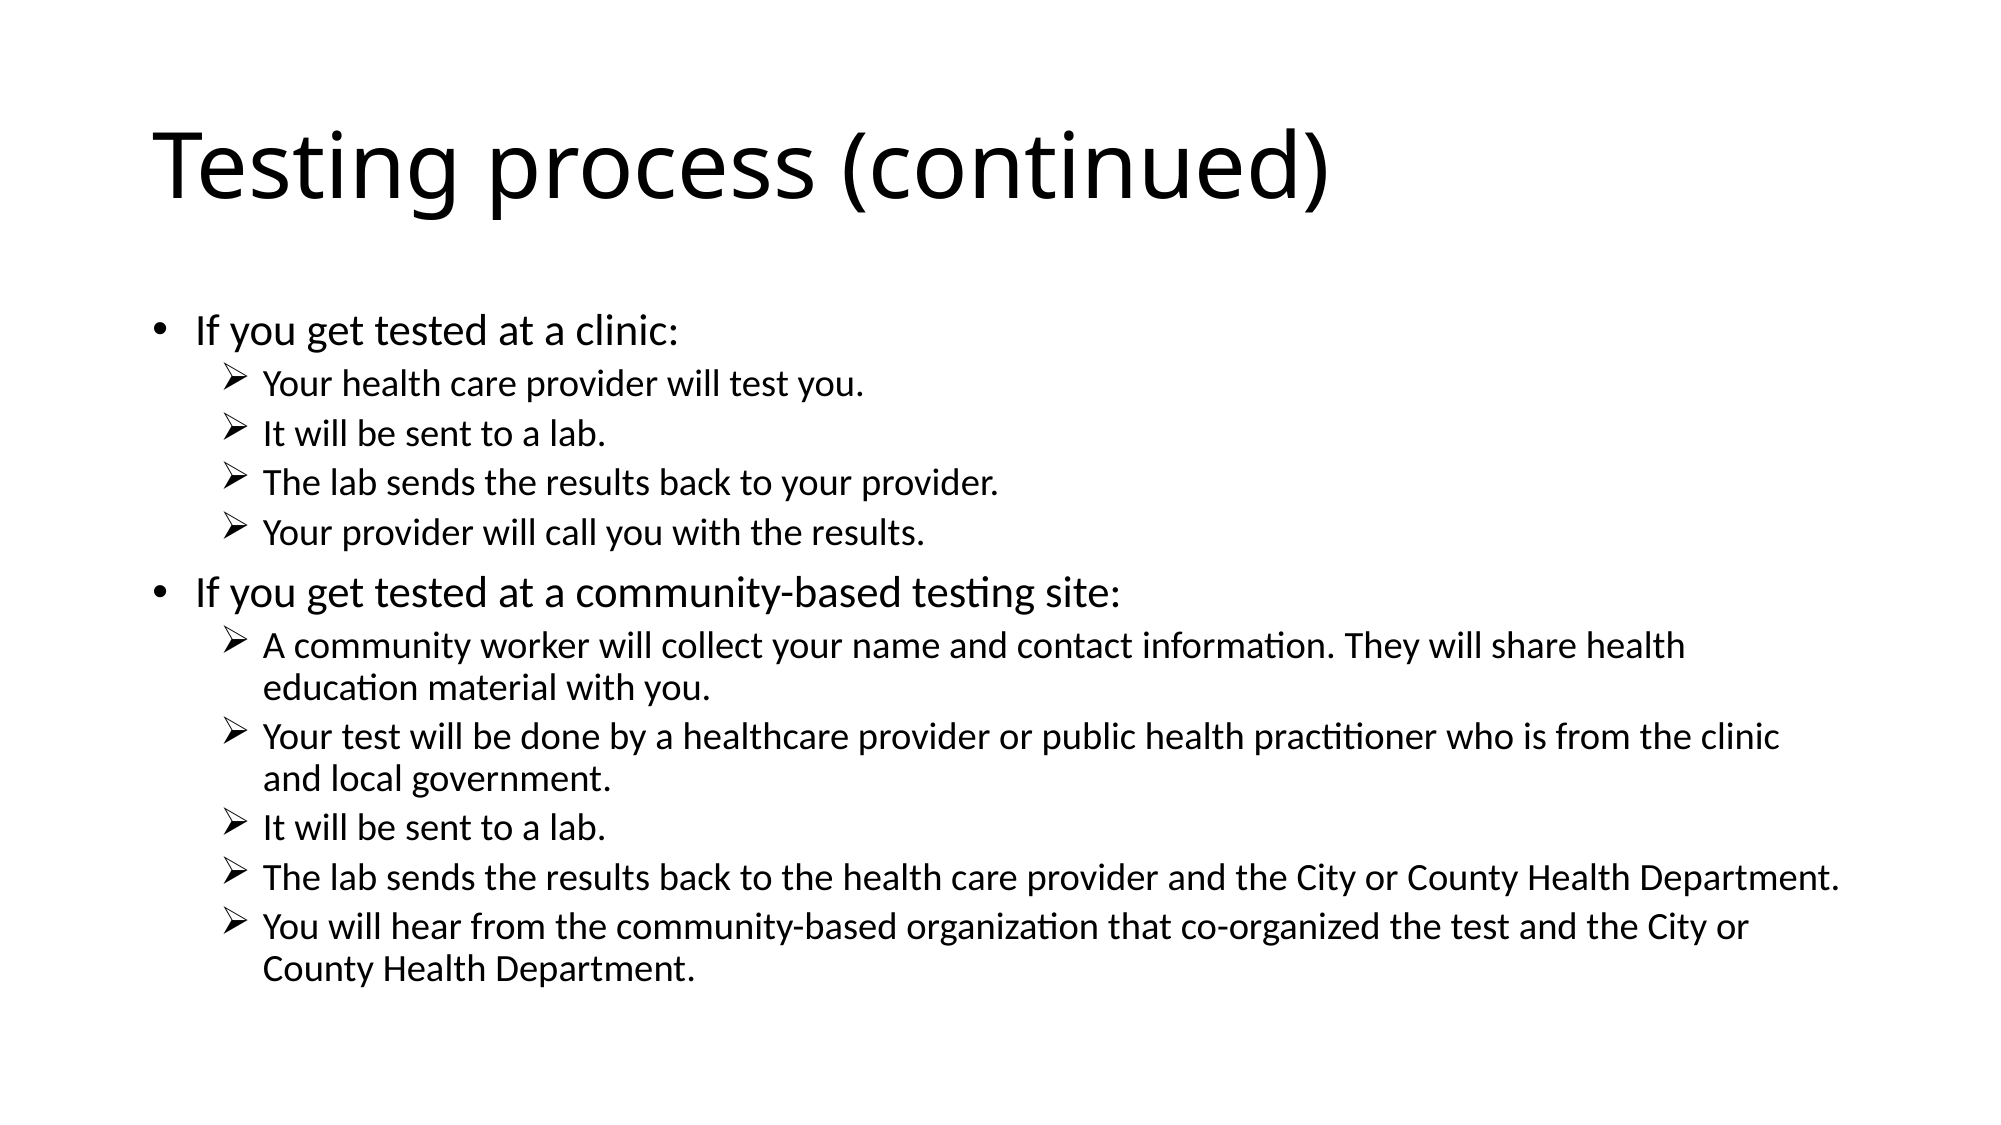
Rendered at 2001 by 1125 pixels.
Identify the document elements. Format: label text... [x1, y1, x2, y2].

title Testing process (continued) [137, 59, 1863, 278]
list If you get tested at a clinic: Your health care provider will test you. It will be sent to a lab. The lab sends the results back to your provider. Your provider will call you with the results. If you get tested at a community-based testing site: A community worker will collect your name and contact information. They will share health education material with you. Your test will be done by a healthcare provider or public health practitioner who is from the clinic and local government. It will be sent to a lab. The lab sends the results back to the health care provider and the City or County Health Department. You will hear from the community-based organization that co-organized the test and the City or County Health Department. [137, 299, 1863, 1014]
